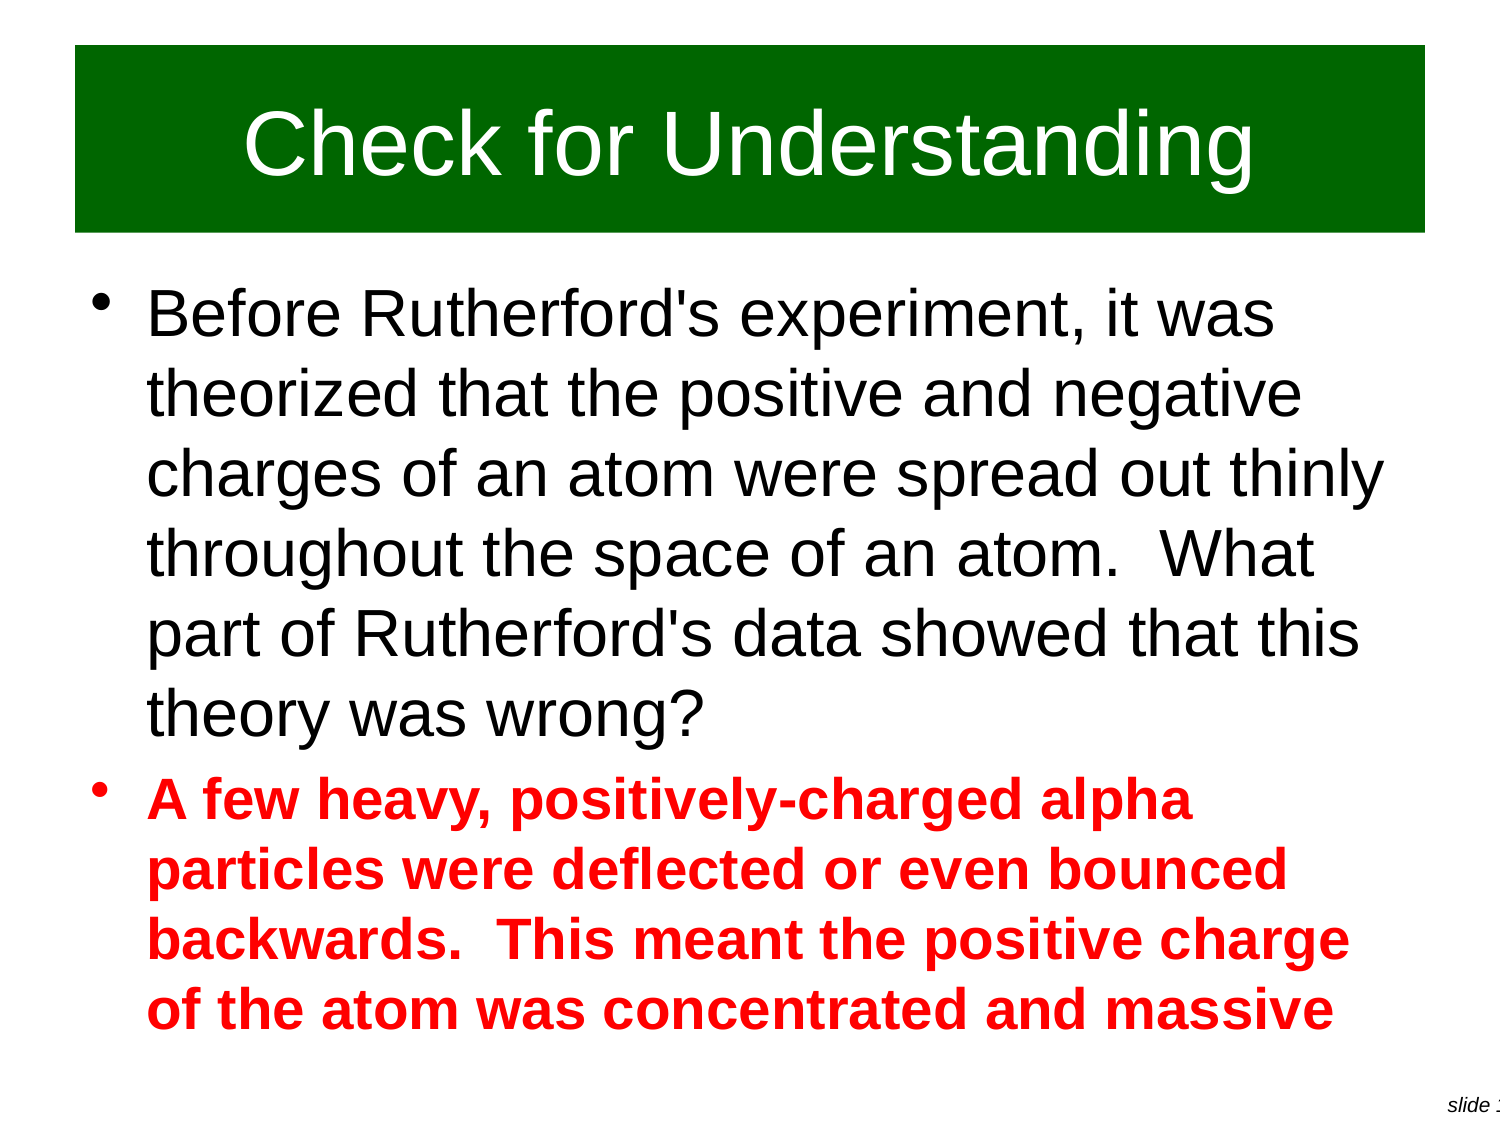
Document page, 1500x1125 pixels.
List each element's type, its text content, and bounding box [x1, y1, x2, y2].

title Check for Understanding [75, 45, 1425, 233]
list Before Rutherford's experiment, it was theorized that the positive and negative charges of an atom were spread out thinly throughout the space of an atom. What part of Rutherford's data showed that this theory was wrong? A few heavy, positively-charged alpha particles were deflected or even bounced backwards. This meant the positive charge of the atom was concentrated and massive [75, 262, 1425, 1005]
